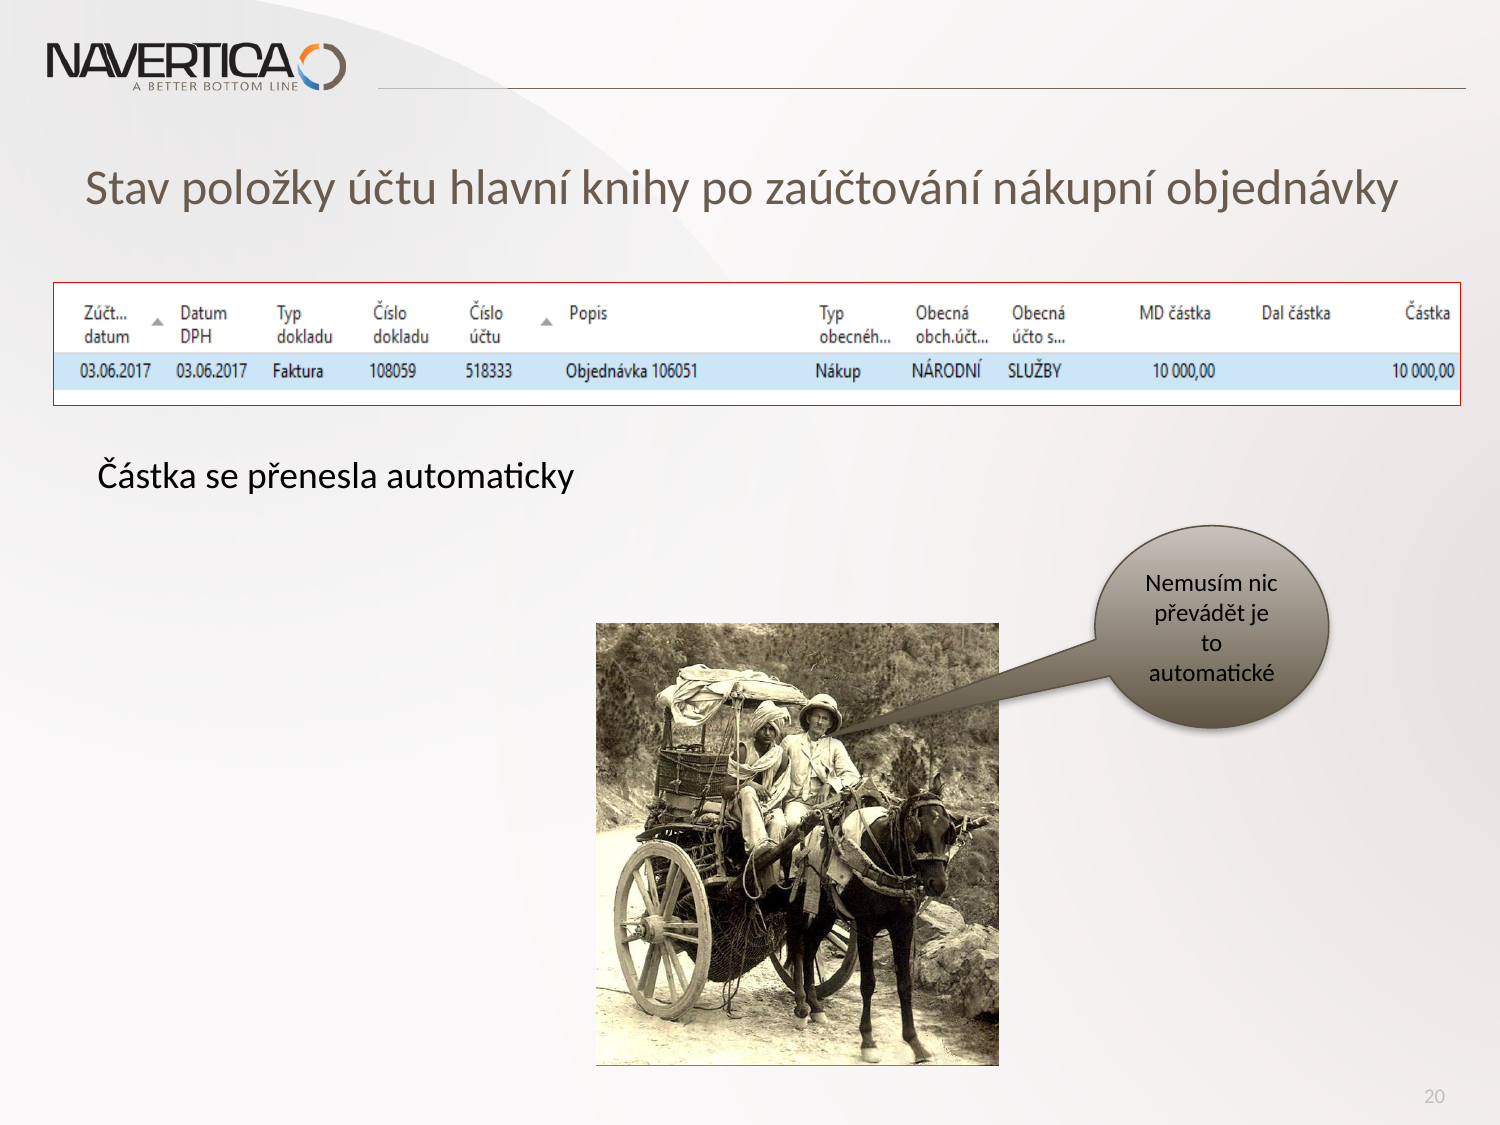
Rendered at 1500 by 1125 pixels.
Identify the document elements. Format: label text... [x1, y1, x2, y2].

text_box Částka se přenesla automaticky [82, 443, 607, 503]
text_box Nemusím nic převádět je to automatické [1004, 524, 1330, 729]
picture [0, 0, 1500, 1125]
slide_number 20 [1110, 1065, 1461, 1125]
title Stav položky účtu hlavní knihy po zaúčtování nákupní objednávky [70, 137, 1465, 233]
